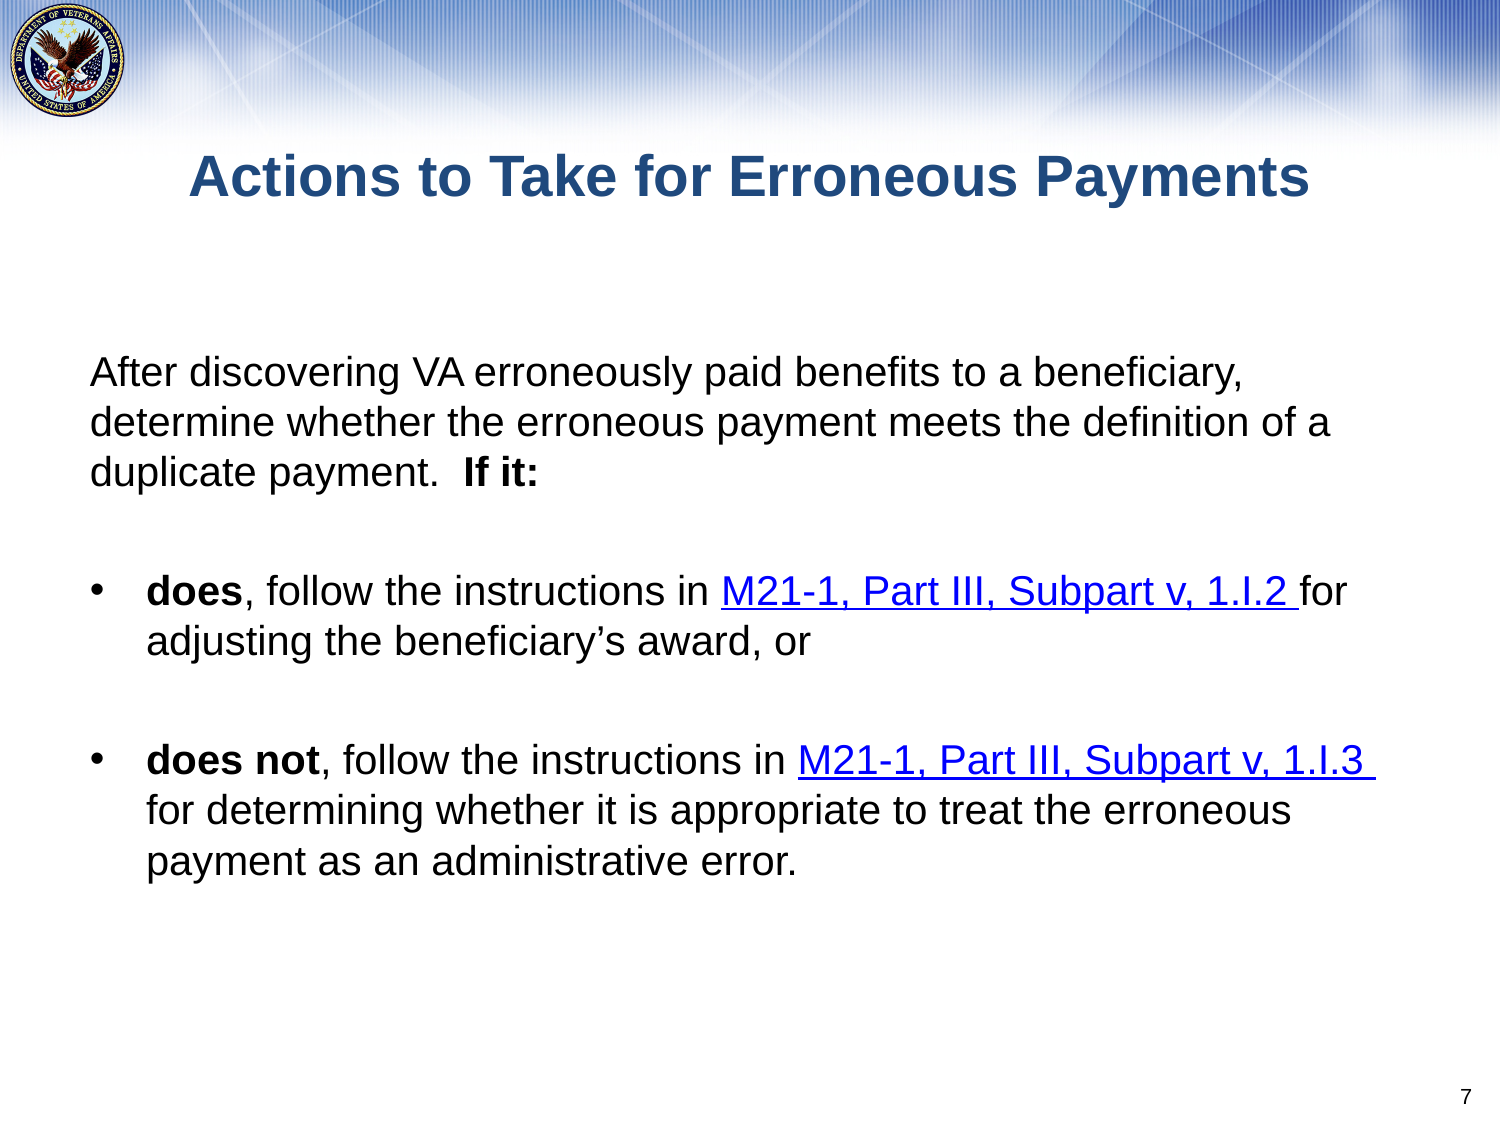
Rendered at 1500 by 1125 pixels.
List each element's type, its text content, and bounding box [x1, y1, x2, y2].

list After discovering VA erroneously paid benefits to a beneficiary, determine whether the erroneous payment meets the definition of a duplicate payment. If it: does, follow the instructions in M21-1, Part III, Subpart v, 1.I.2 for adjusting the beneficiary’s award, or does not, follow the instructions in M21-1, Part III, Subpart v, 1.I.3 for determining whether it is appropriate to treat the erroneous payment as an administrative error. [75, 337, 1425, 980]
picture [0, 309, 1500, 1062]
picture [0, 0, 1500, 130]
title Actions to Take for Erroneous Payments [0, 130, 1500, 309]
slide_number 7 [1136, 1083, 1487, 1125]
